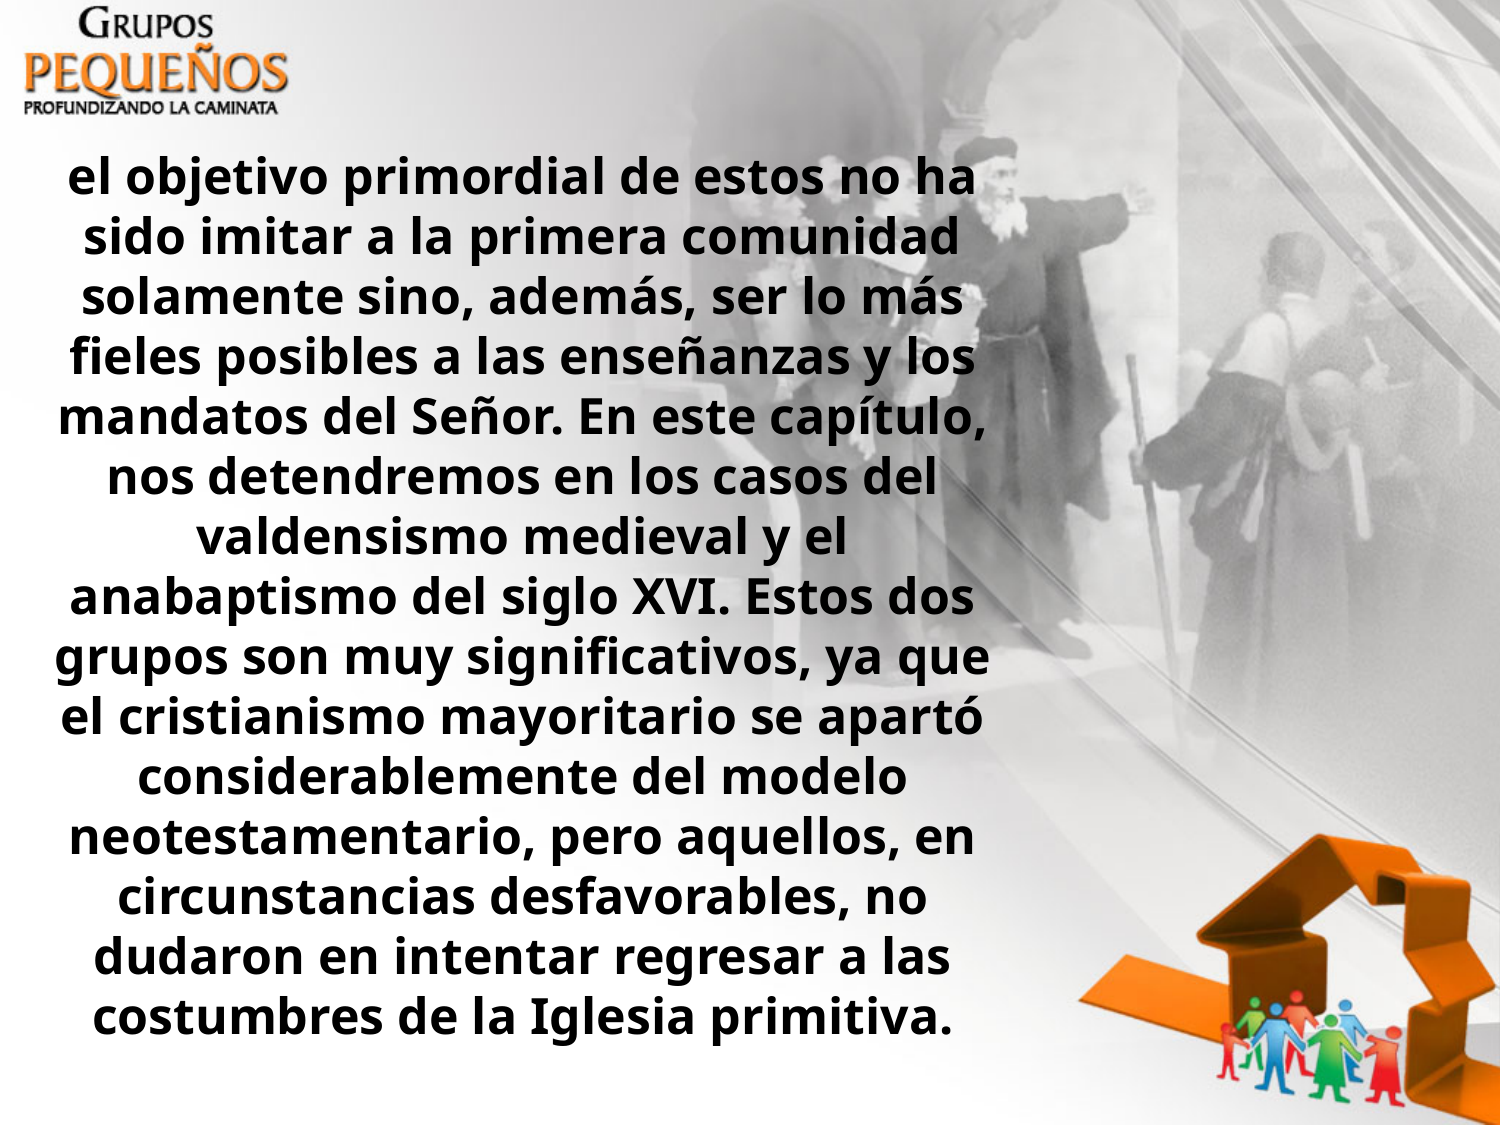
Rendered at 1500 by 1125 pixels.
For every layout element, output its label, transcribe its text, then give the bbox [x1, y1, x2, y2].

text_box el objetivo primordial de estos no ha sido imitar a la primera comunidad solamente sino, además, ser lo más fieles posibles a las enseñanzas y los mandatos del Señor. En este capítulo, nos detendremos en los casos del valdensismo medieval y el anabaptismo del siglo XVI. Estos dos grupos son muy significativos, ya que el cristianismo mayoritario se apartó considerablemente del modelo neotestamentario, pero aquellos, en circunstancias desfavorables, no dudaron en intentar regresar a las costumbres de la Iglesia primitiva. [35, 137, 1010, 1052]
picture [0, 0, 1500, 1125]
